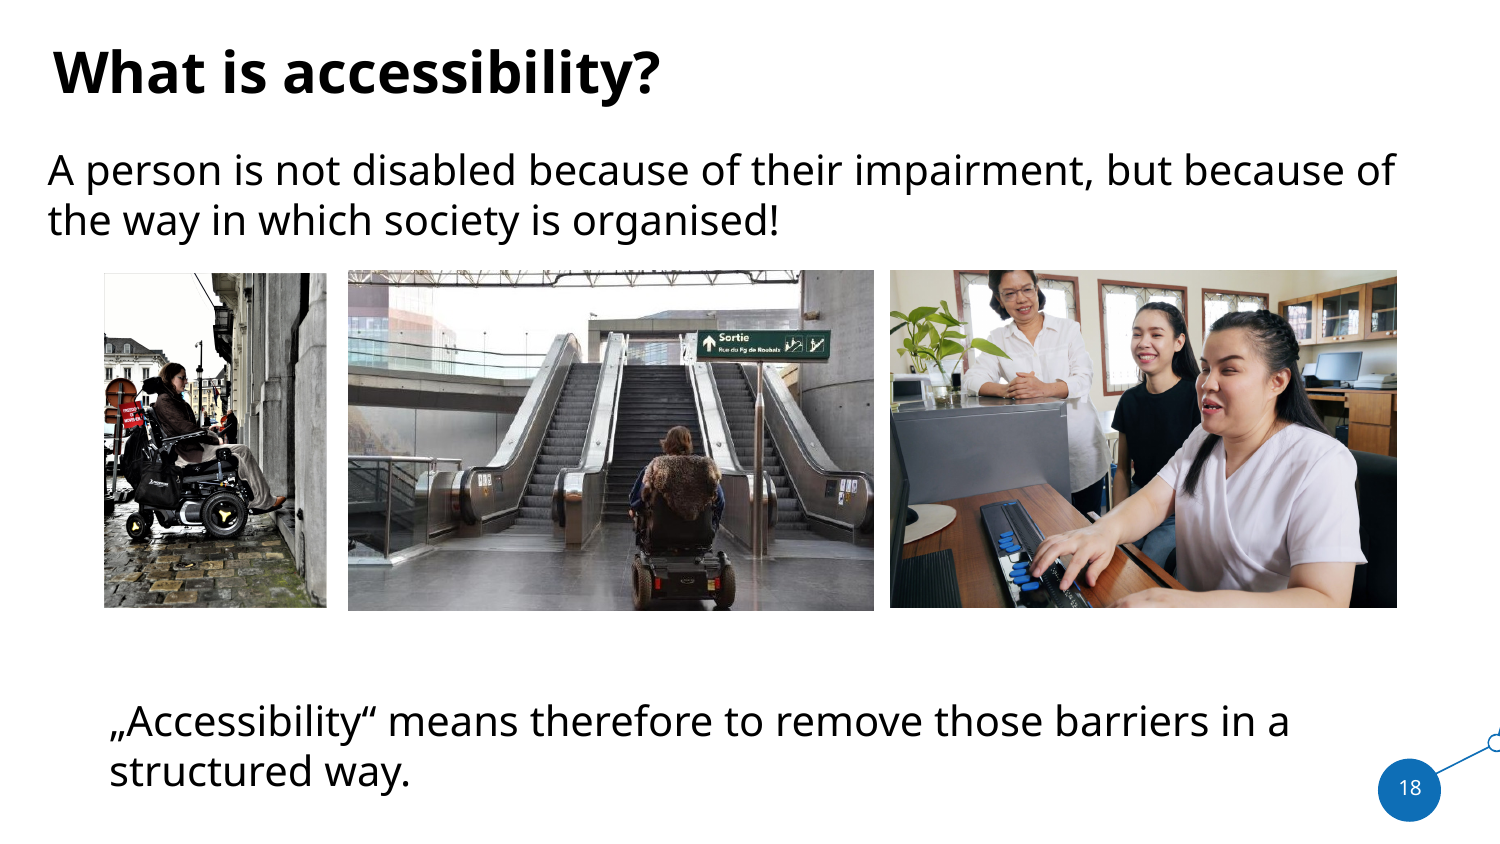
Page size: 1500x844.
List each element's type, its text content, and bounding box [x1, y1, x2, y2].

picture [889, 270, 1397, 609]
picture [103, 272, 327, 609]
list A person is not disabled because of their impairment, but because of the way in which society is organised! [47, 143, 1453, 539]
picture [347, 270, 874, 611]
title What is accessibility? [0, 28, 1082, 114]
text_box „Accessibility“ means therefore to remove those barriers in a structured way. [94, 686, 1319, 802]
